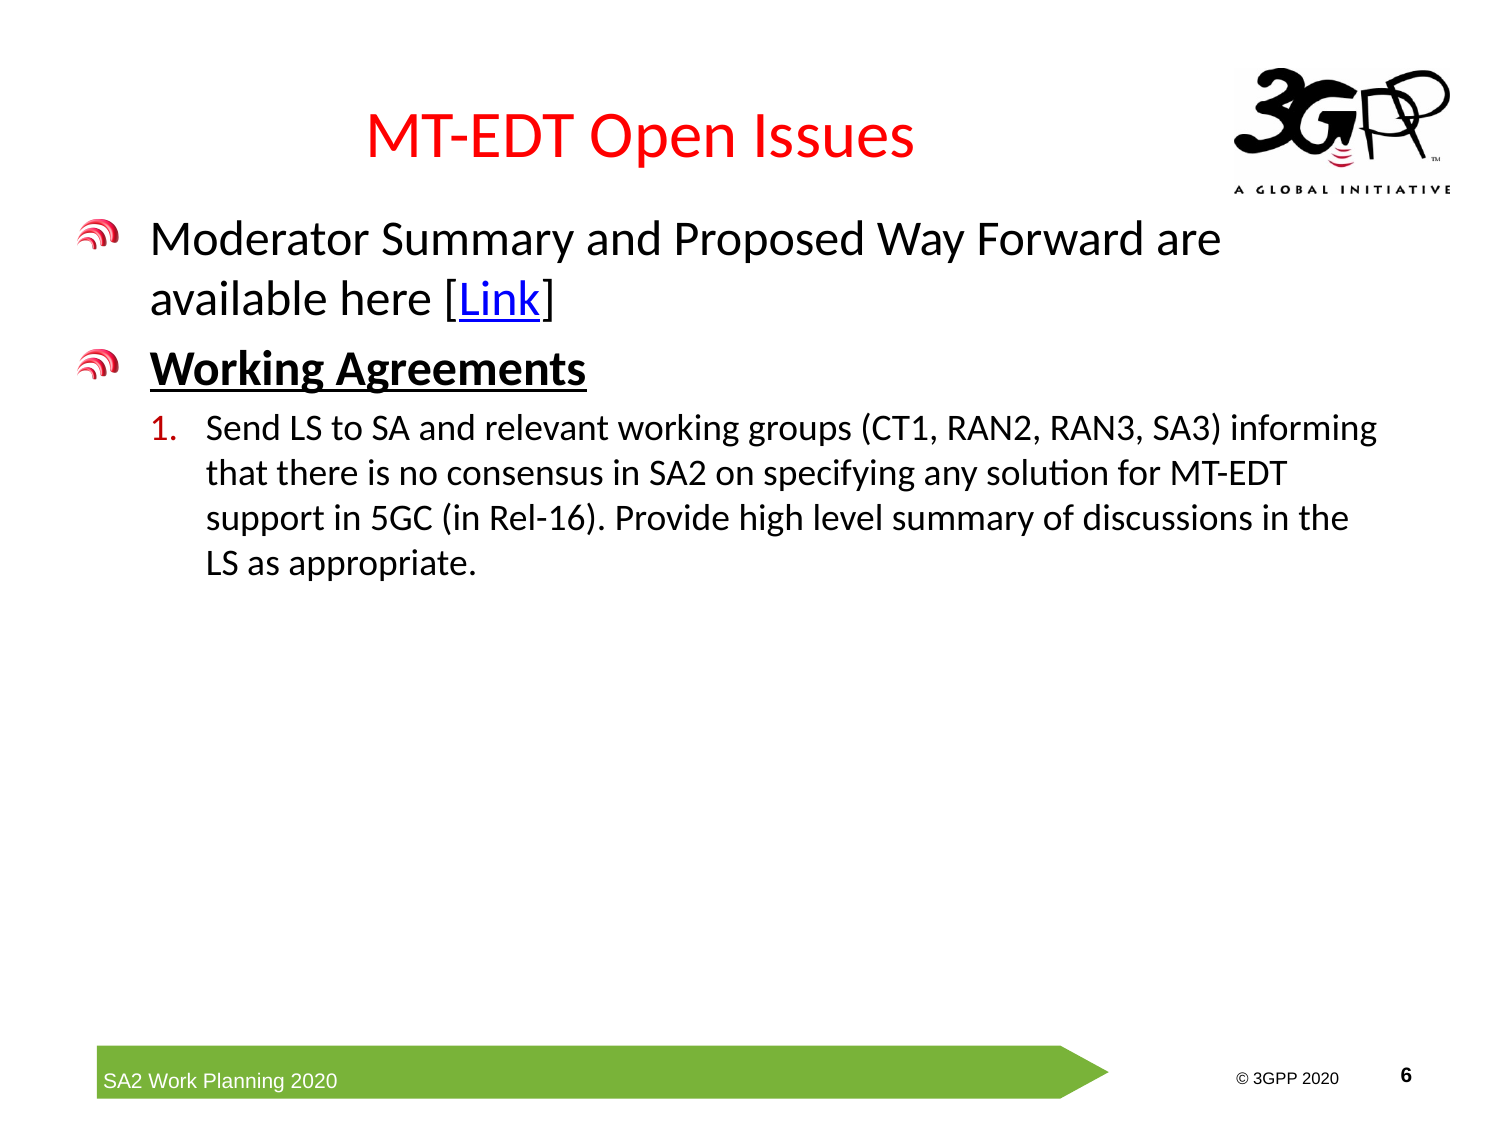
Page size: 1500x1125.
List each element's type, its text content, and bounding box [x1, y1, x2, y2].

list Moderator Summary and Proposed Way Forward are available here [Link] Working Agreements Send LS to SA and relevant working groups (CT1, RAN2, RAN3, SA3) informing that there is no consensus in SA2 on specifying any solution for MT-EDT support in 5GC (in Rel-16). Provide high level summary of discussions in the LS as appropriate. [59, 197, 1400, 1068]
picture [74, 347, 110, 383]
picture [1234, 68, 1450, 194]
picture [74, 217, 110, 253]
title MT-EDT Open Issues [80, 37, 1201, 197]
